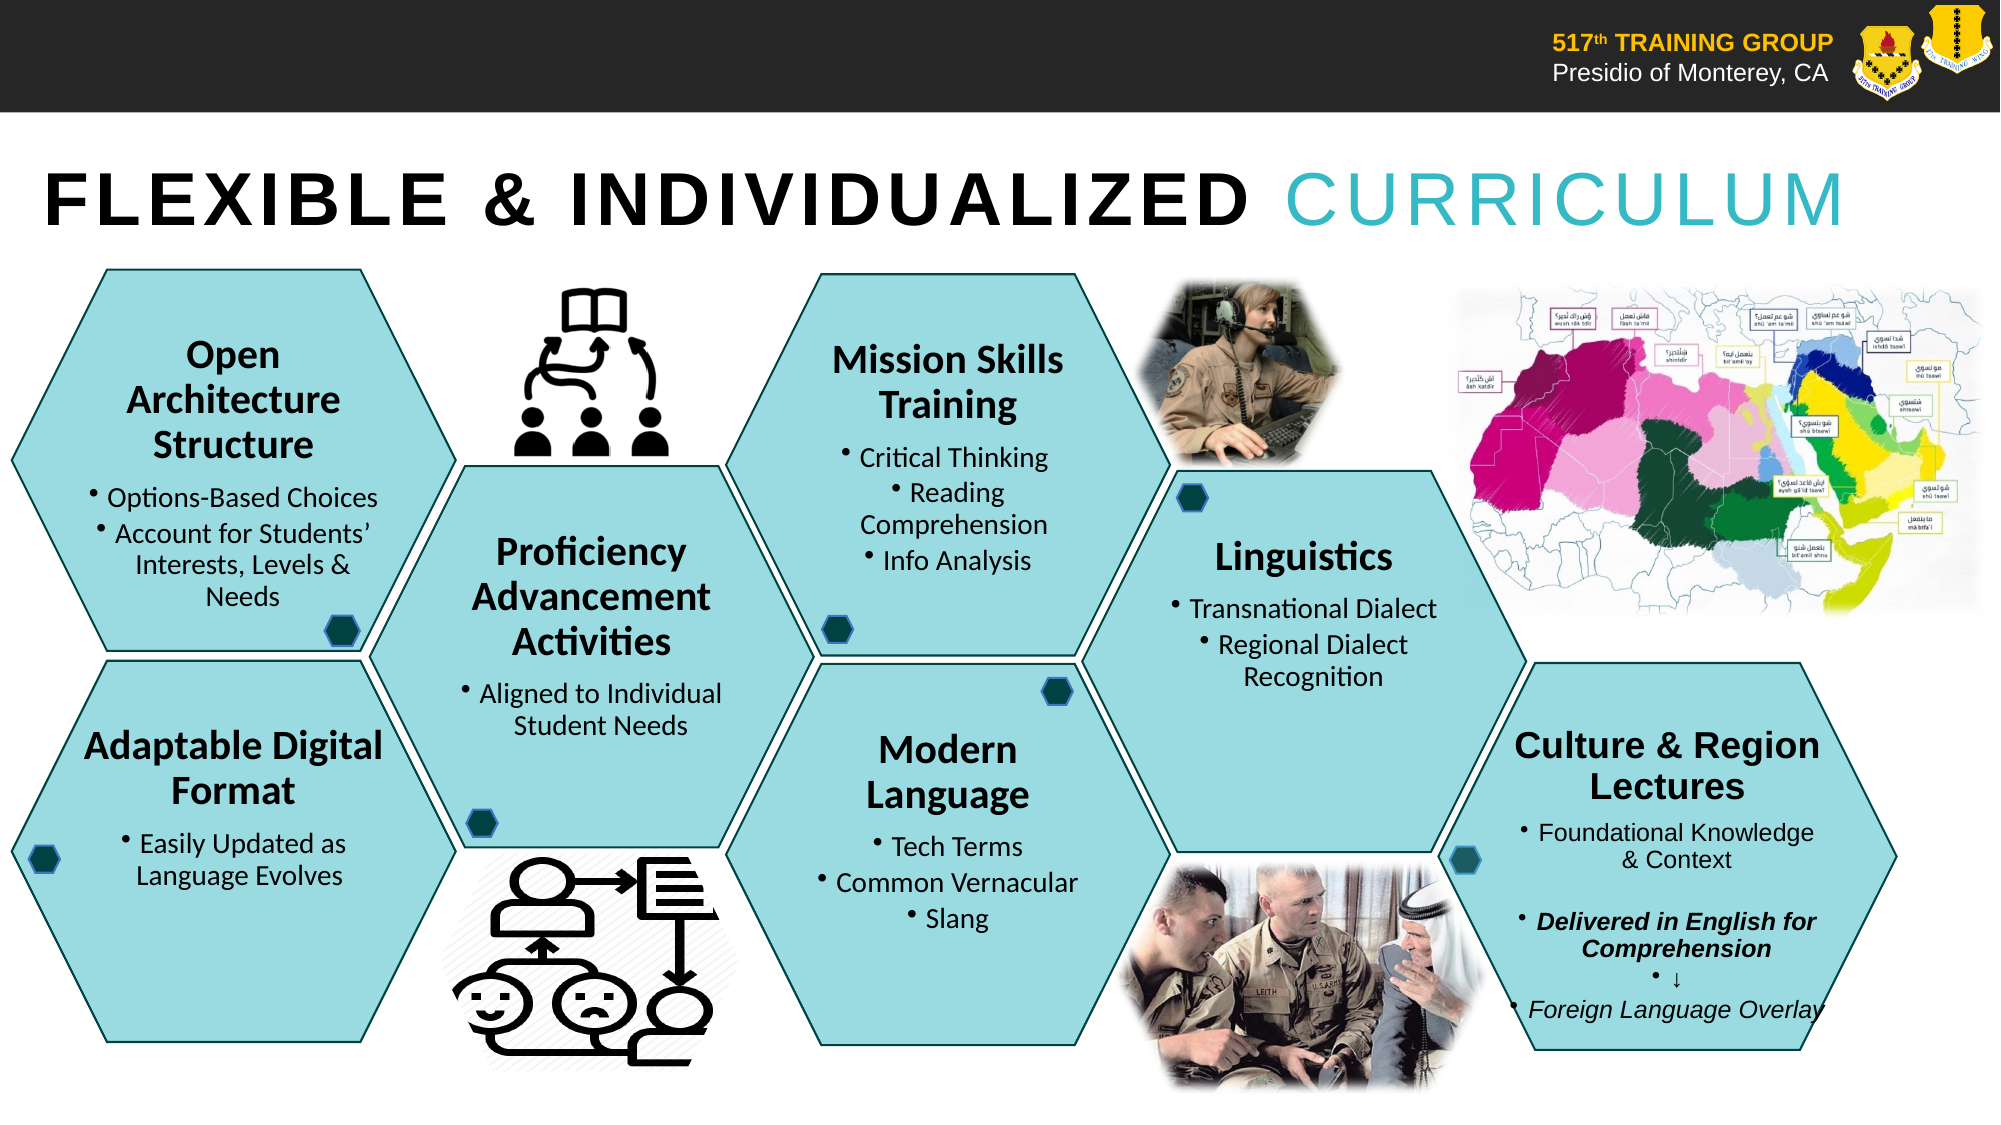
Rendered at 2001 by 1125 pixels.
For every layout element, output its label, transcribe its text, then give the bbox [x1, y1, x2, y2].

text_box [11, 254, 2000, 1125]
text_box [1537, 5, 1993, 102]
text_box FLEXIBLE & INDIVIDUALIZED CURRICULUM [28, 143, 1969, 248]
text_box [0, 0, 2000, 113]
